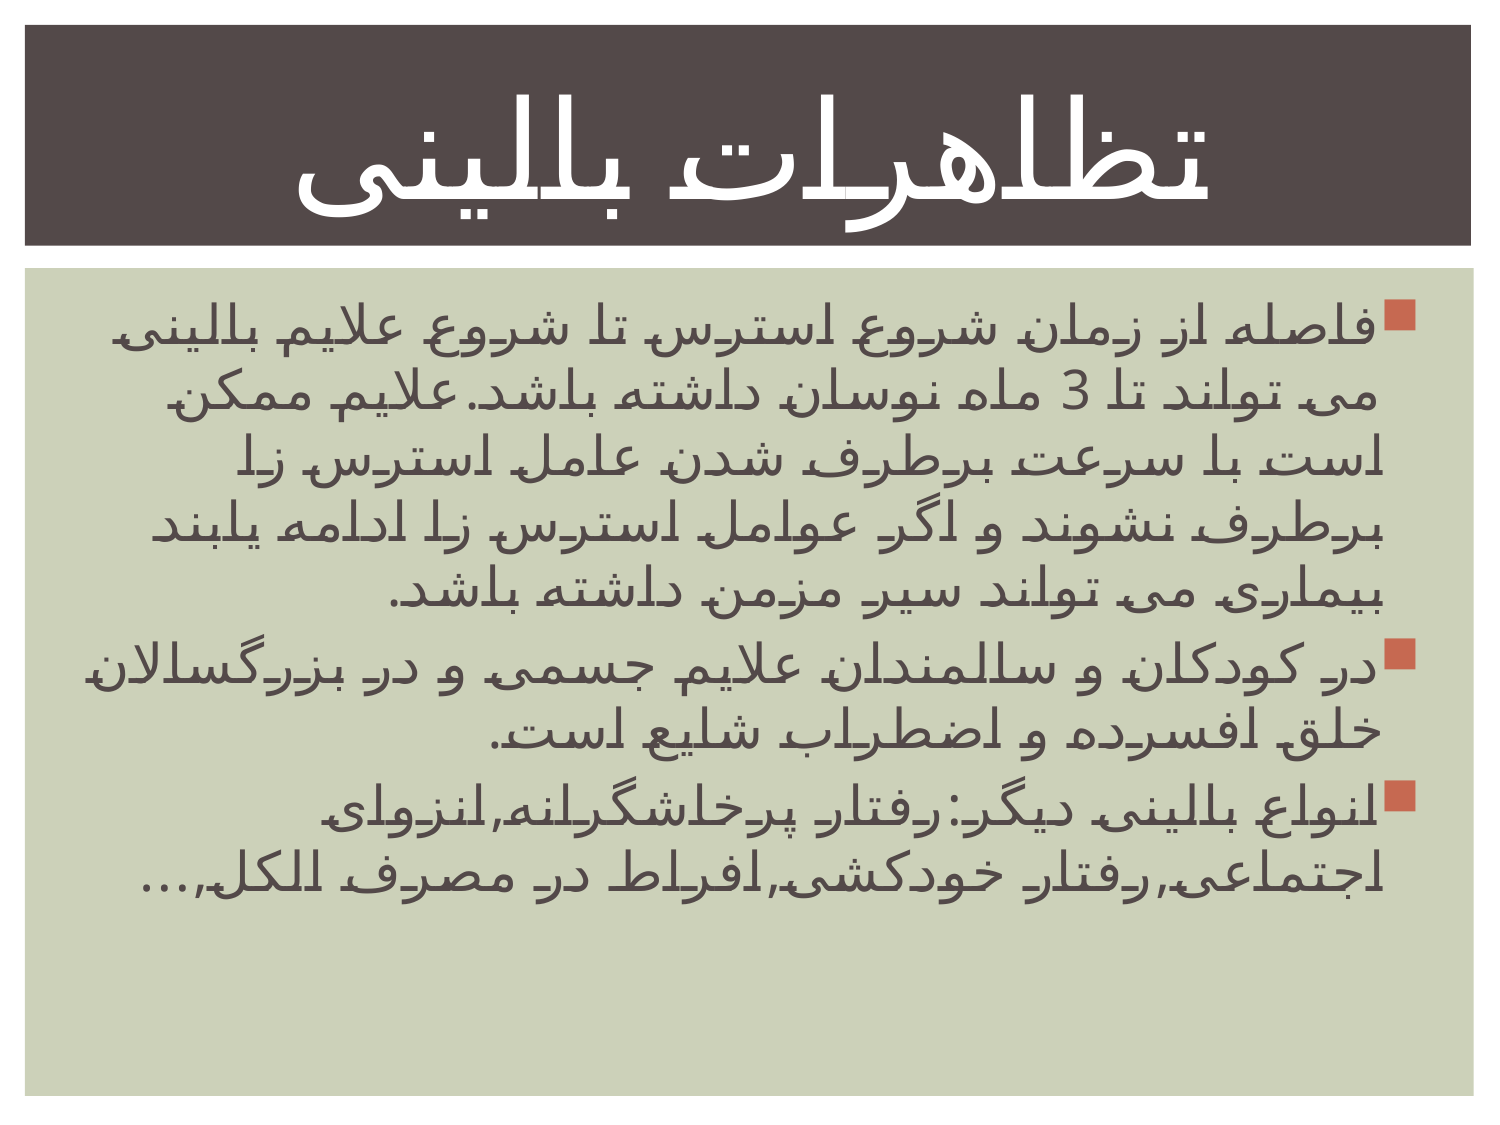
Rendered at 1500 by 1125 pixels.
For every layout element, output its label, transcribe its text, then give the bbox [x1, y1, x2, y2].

list فاصله از زمان شروع استرس تا شروع علایم بالینی می تواند تا 3 ماه نوسان داشته باشد.علایم ممکن است با سرعت برطرف شدن عامل استرس زا برطرف نشوند و اگر عوامل استرس زا ادامه یابند بیماری می تواند سیر مزمن داشته باشد. در کودکان و سالمندان علایم جسمی و در بزرگسالان خلق افسرده و اضطراب شایع است. انواع بالینی دیگر:رفتار پرخاشگرانه,انزوای اجتماعی,رفتار خودکشی,افراط در مصرف الکل,... [62, 281, 1442, 1005]
title تظاهرات بالینی [62, 58, 1438, 232]
